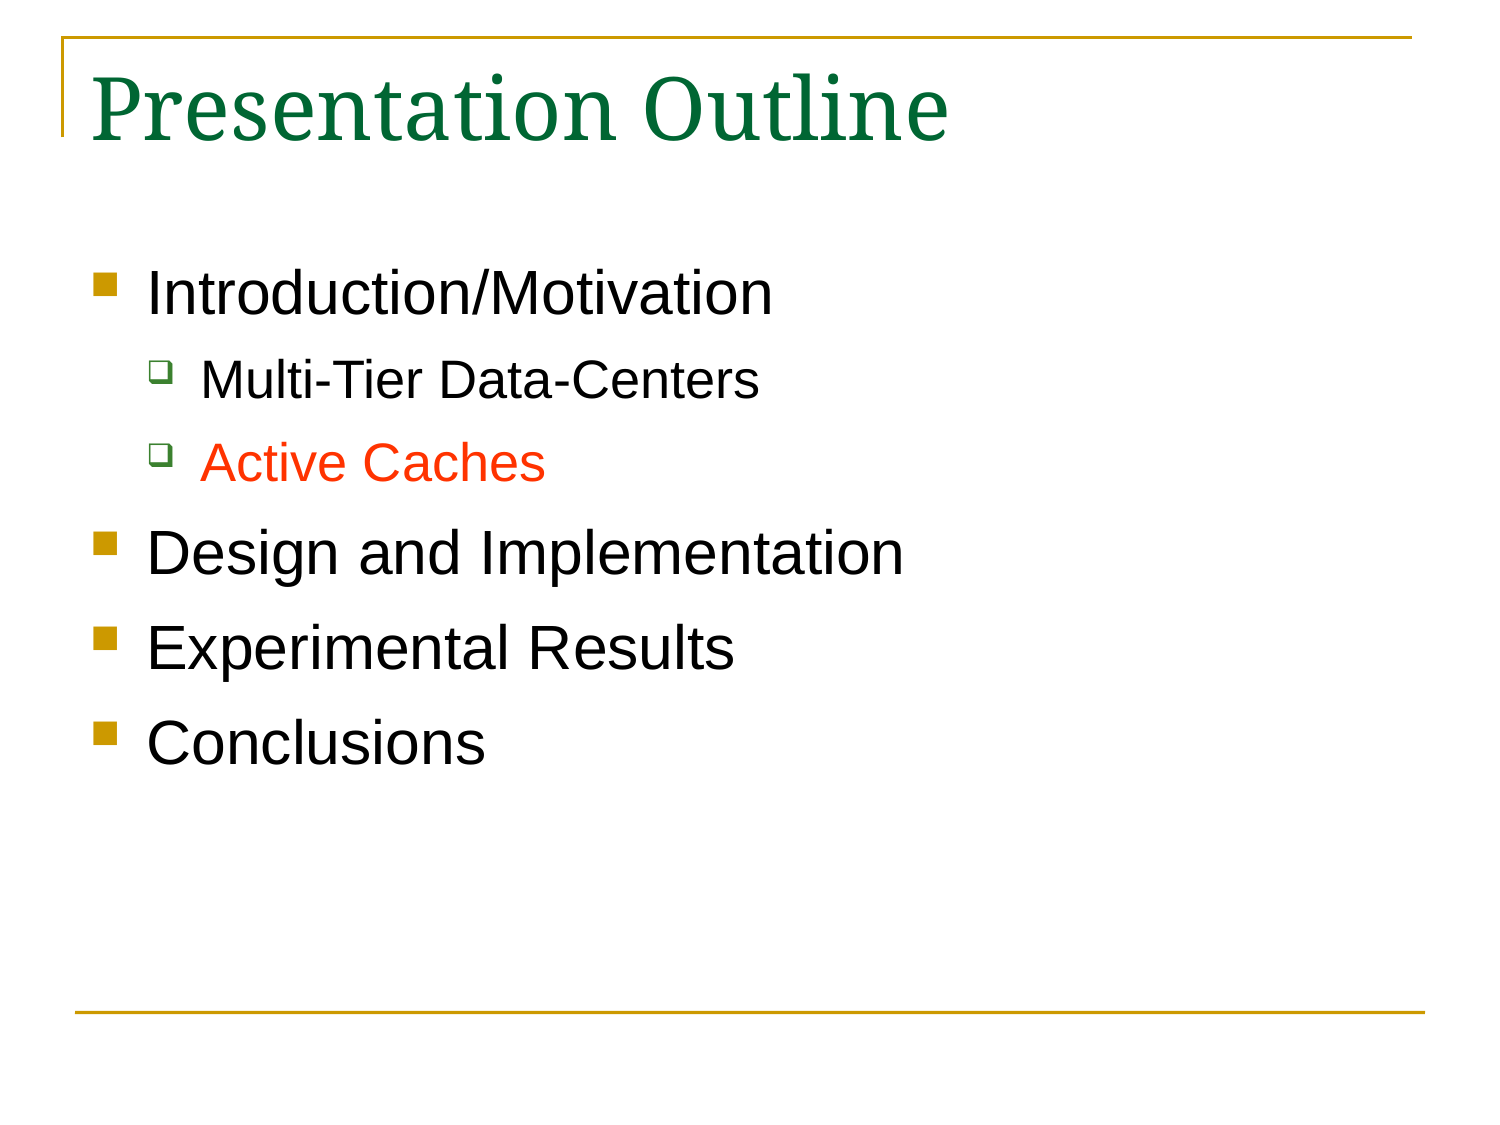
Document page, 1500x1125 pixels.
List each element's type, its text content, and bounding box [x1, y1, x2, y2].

list Introduction/Motivation Multi-Tier Data-Centers Active Caches Design and Implementation Experimental Results Conclusions [75, 237, 1425, 881]
title Presentation Outline [75, 45, 1425, 233]
